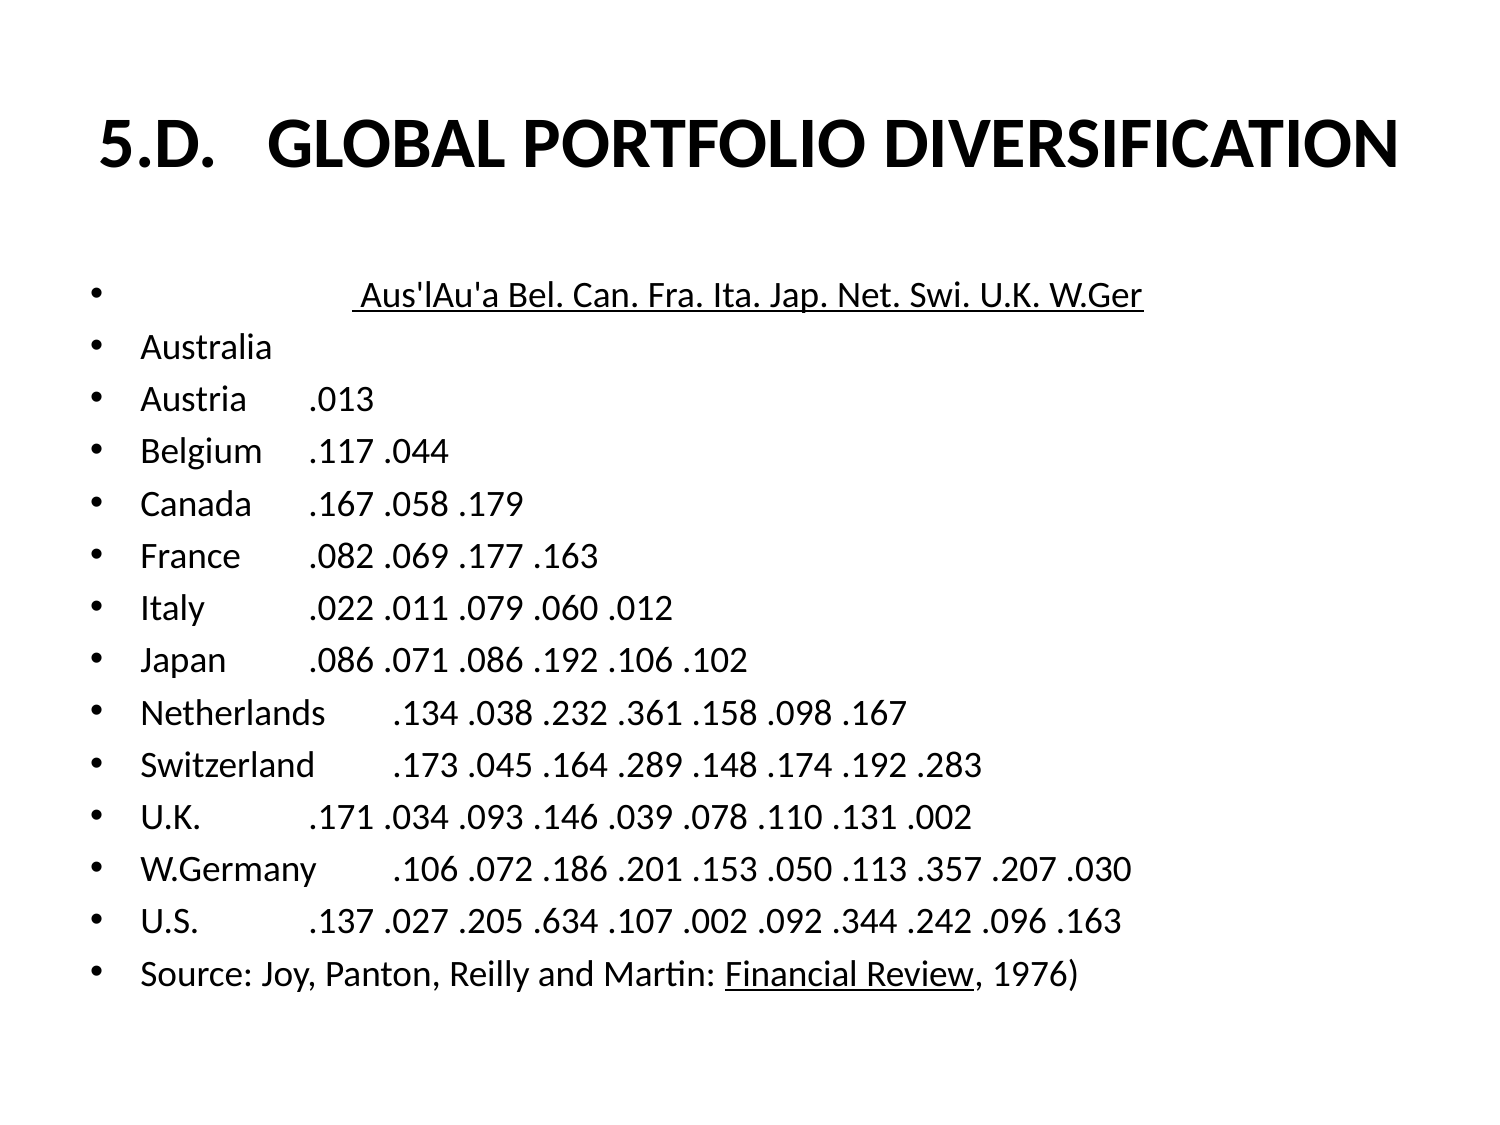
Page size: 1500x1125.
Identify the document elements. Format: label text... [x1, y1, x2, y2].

list Aus'lAu'a Bel. Can. Fra. Ita. Jap. Net. Swi. U.K. W.Ger Australia Austria .013 Belgium .117 .044 Canada .167 .058 .179 France .082 .069 .177 .163 Italy .022 .011 .079 .060 .012 Japan .086 .071 .086 .192 .106 .102 Netherlands .134 .038 .232 .361 .158 .098 .167 Switzerland .173 .045 .164 .289 .148 .174 .192 .283 U.K. .171 .034 .093 .146 .039 .078 .110 .131 .002 W.Germany .106 .072 .186 .201 .153 .050 .113 .357 .207 .030 U.S. .137 .027 .205 .634 .107 .002 .092 .344 .242 .096 .163 Source: Joy, Panton, Reilly and Martin: Financial Review, 1976) [75, 262, 1425, 1005]
title 5.D. GLOBAL PORTFOLIO DIVERSIFICATION [75, 45, 1425, 233]
